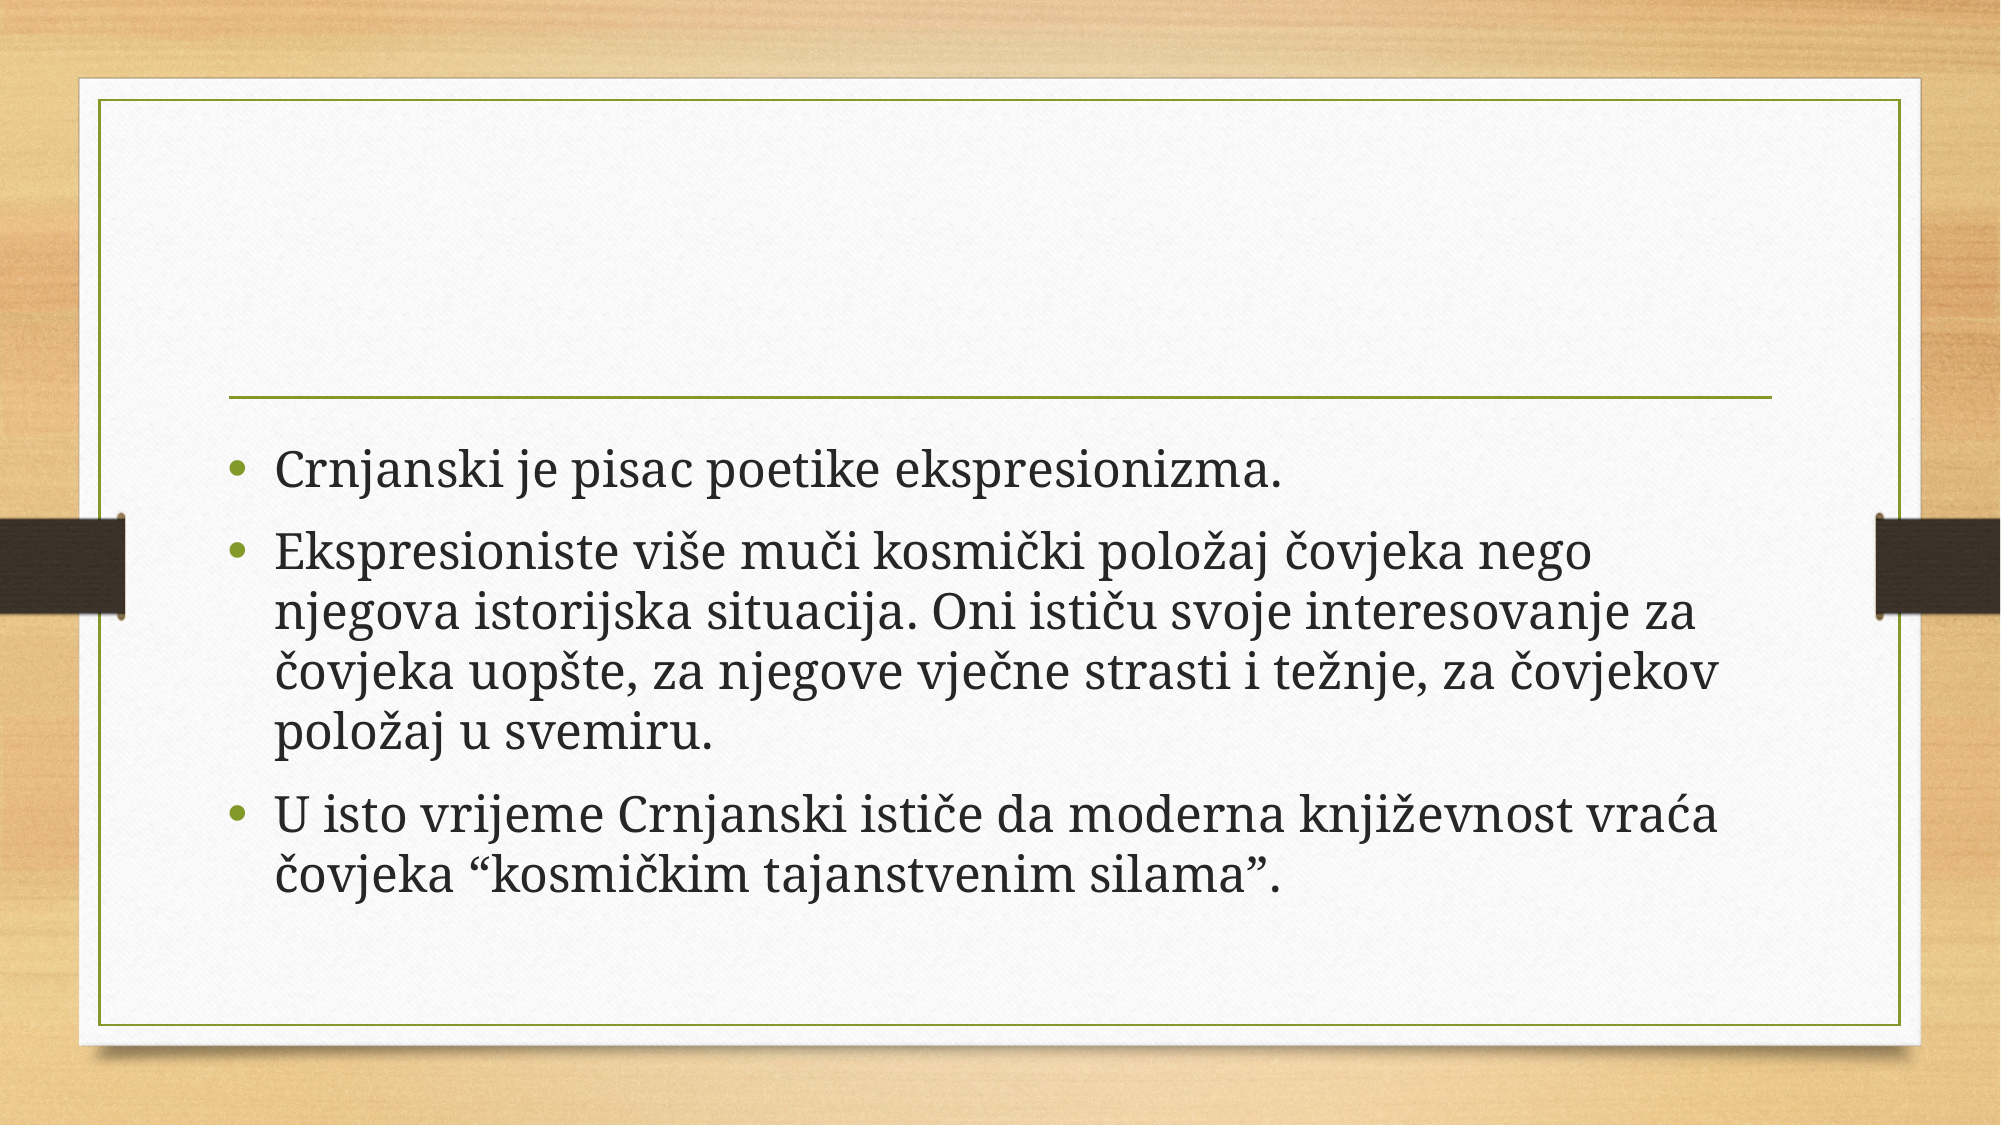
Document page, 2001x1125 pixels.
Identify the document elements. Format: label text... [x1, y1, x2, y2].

picture [0, 0, 2001, 1125]
list Crnjanski je pisac poetike ekspresionizma. Ekspresioniste više muči kosmički položaj čovjeka nego njegova istorijska situacija. Oni ističu svoje interesovanje za čovjeka uopšte, za njegove vječne strasti i težnje, za čovjekov položaj u svemiru. U isto vrijeme Crnjanski ističe da moderna književnost vraća čovjeka “kosmičkim tajanstvenim silama”. [212, 429, 1788, 964]
